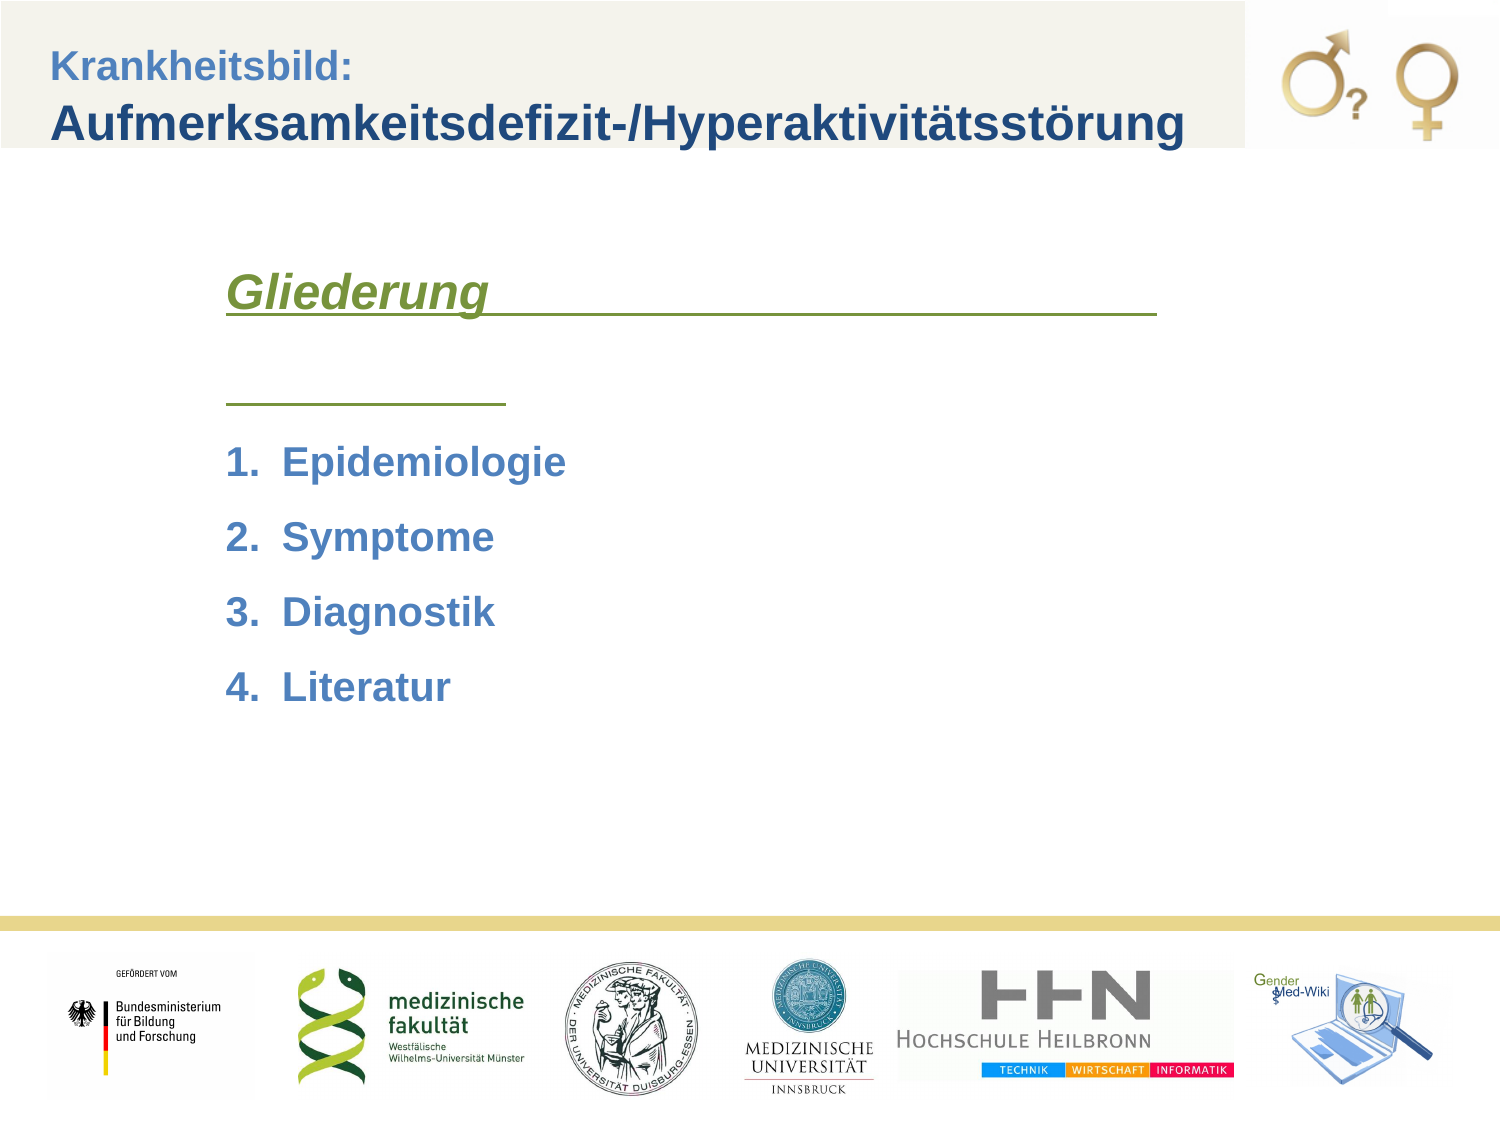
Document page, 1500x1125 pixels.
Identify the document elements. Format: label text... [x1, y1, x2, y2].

picture [1245, 0, 1500, 149]
picture [1246, 965, 1453, 1087]
text_box Gliederung _________________ Epidemiologie Symptome Diagnostik Literatur [210, 222, 1184, 768]
picture [298, 952, 1234, 1100]
text_box Krankheitsbild: Aufmerksamkeitsdefizit-/Hyperaktivitätsstörung [35, 23, 1207, 159]
picture [47, 952, 255, 1100]
